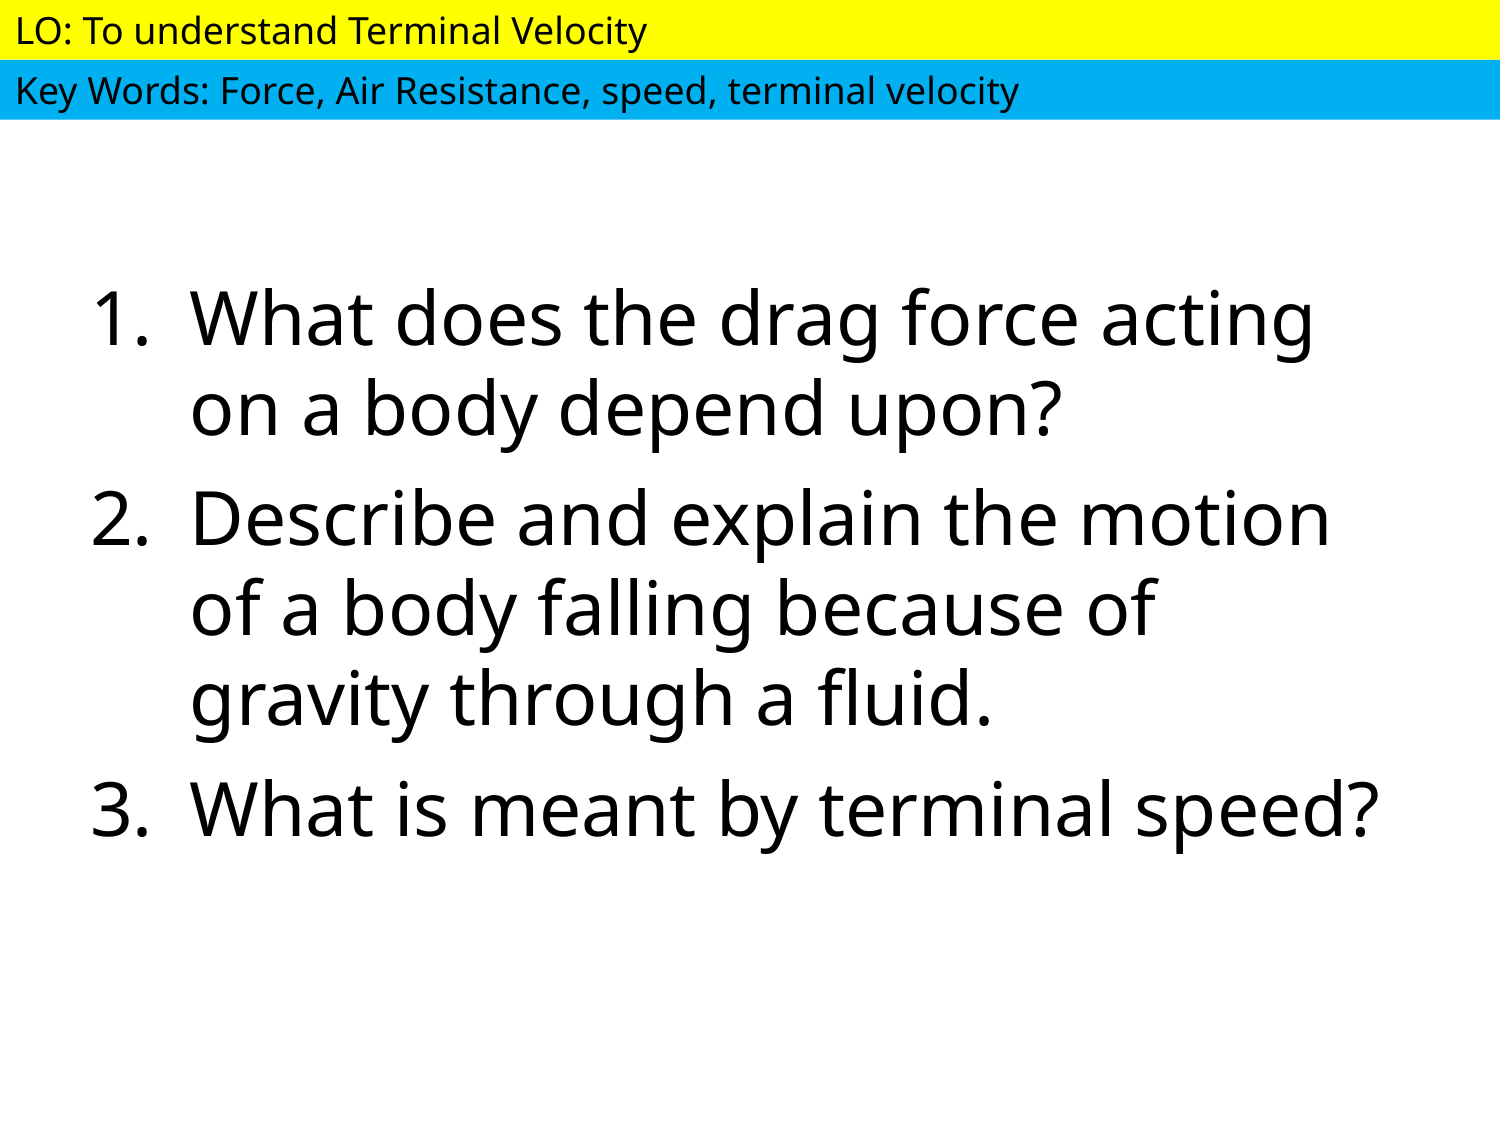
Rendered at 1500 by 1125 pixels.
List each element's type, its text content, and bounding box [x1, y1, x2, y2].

text_box What does the drag force acting on a body depend upon? Describe and explain the motion of a body falling because of gravity through a fluid. What is meant by terminal speed? [75, 262, 1429, 967]
